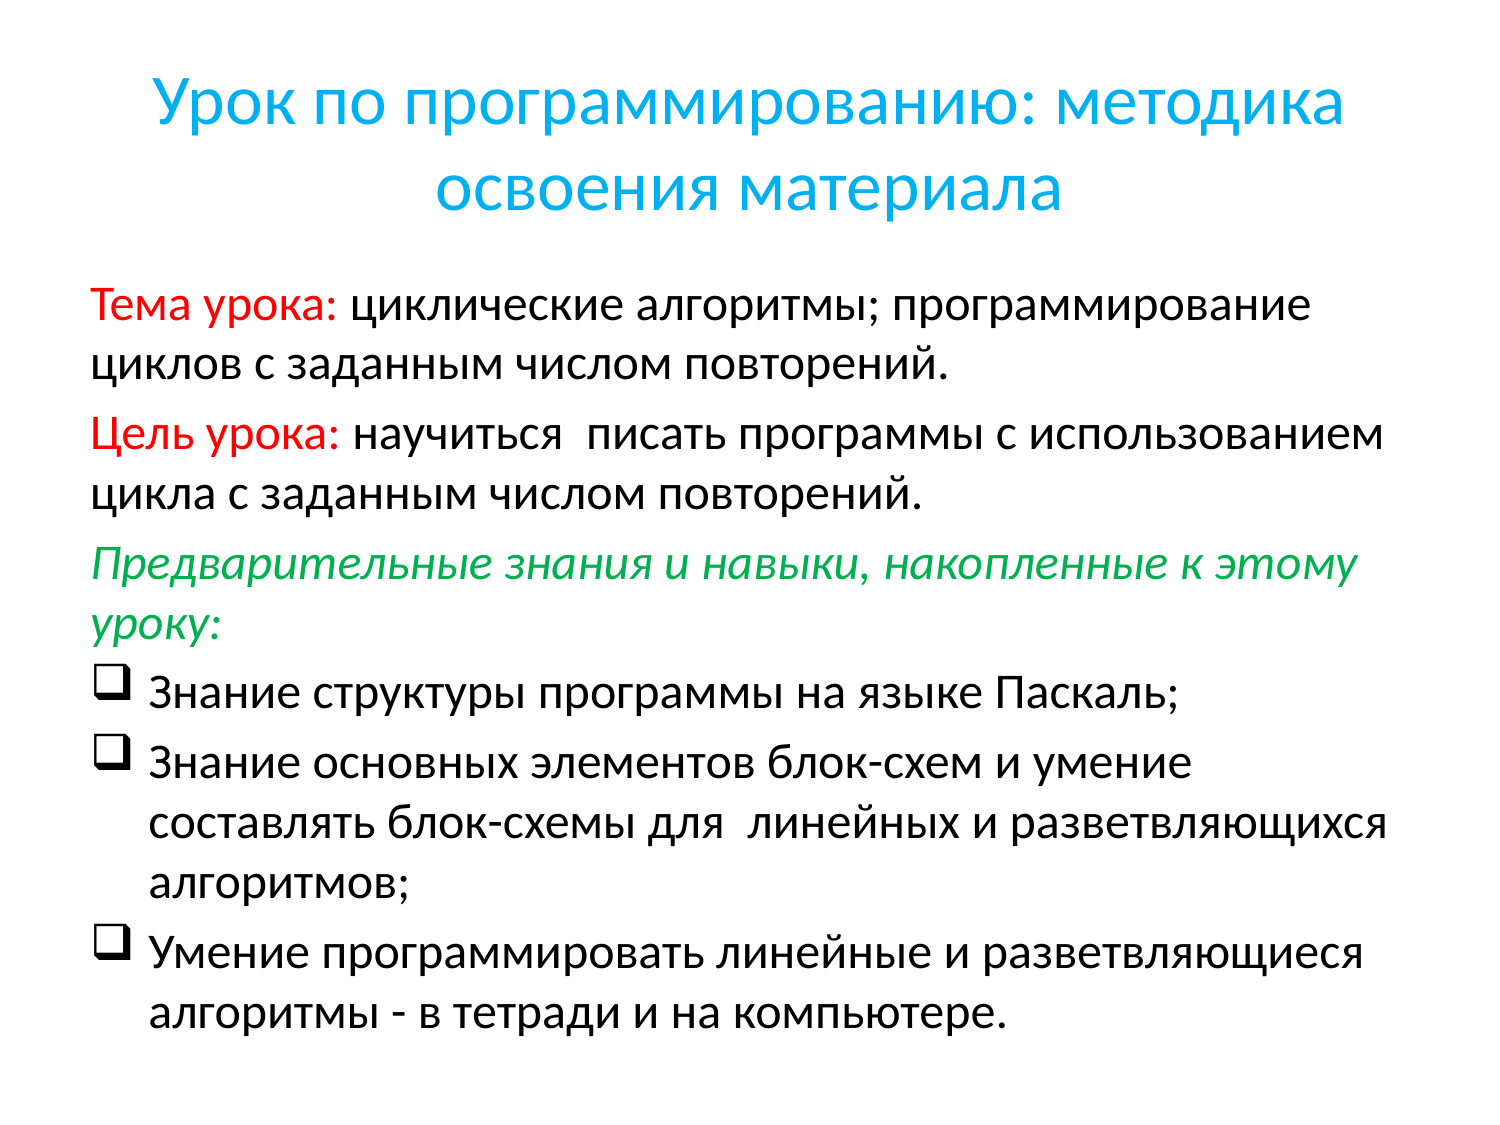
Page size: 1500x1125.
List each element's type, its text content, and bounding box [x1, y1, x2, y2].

title Урок по программированию: методика освоения материала [75, 45, 1425, 233]
list Тема урока: циклические алгоритмы; программирование циклов с заданным числом повторений. Цель урока: научиться писать программы с использованием цикла с заданным числом повторений. Предварительные знания и навыки, накопленные к этому уроку: Знание структуры программы на языке Паскаль; Знание основных элементов блок-схем и умение составлять блок-схемы для линейных и разветвляющихся алгоритмов; Умение программировать линейные и разветвляющиеся алгоритмы - в тетради и на компьютере. [75, 262, 1425, 1059]
